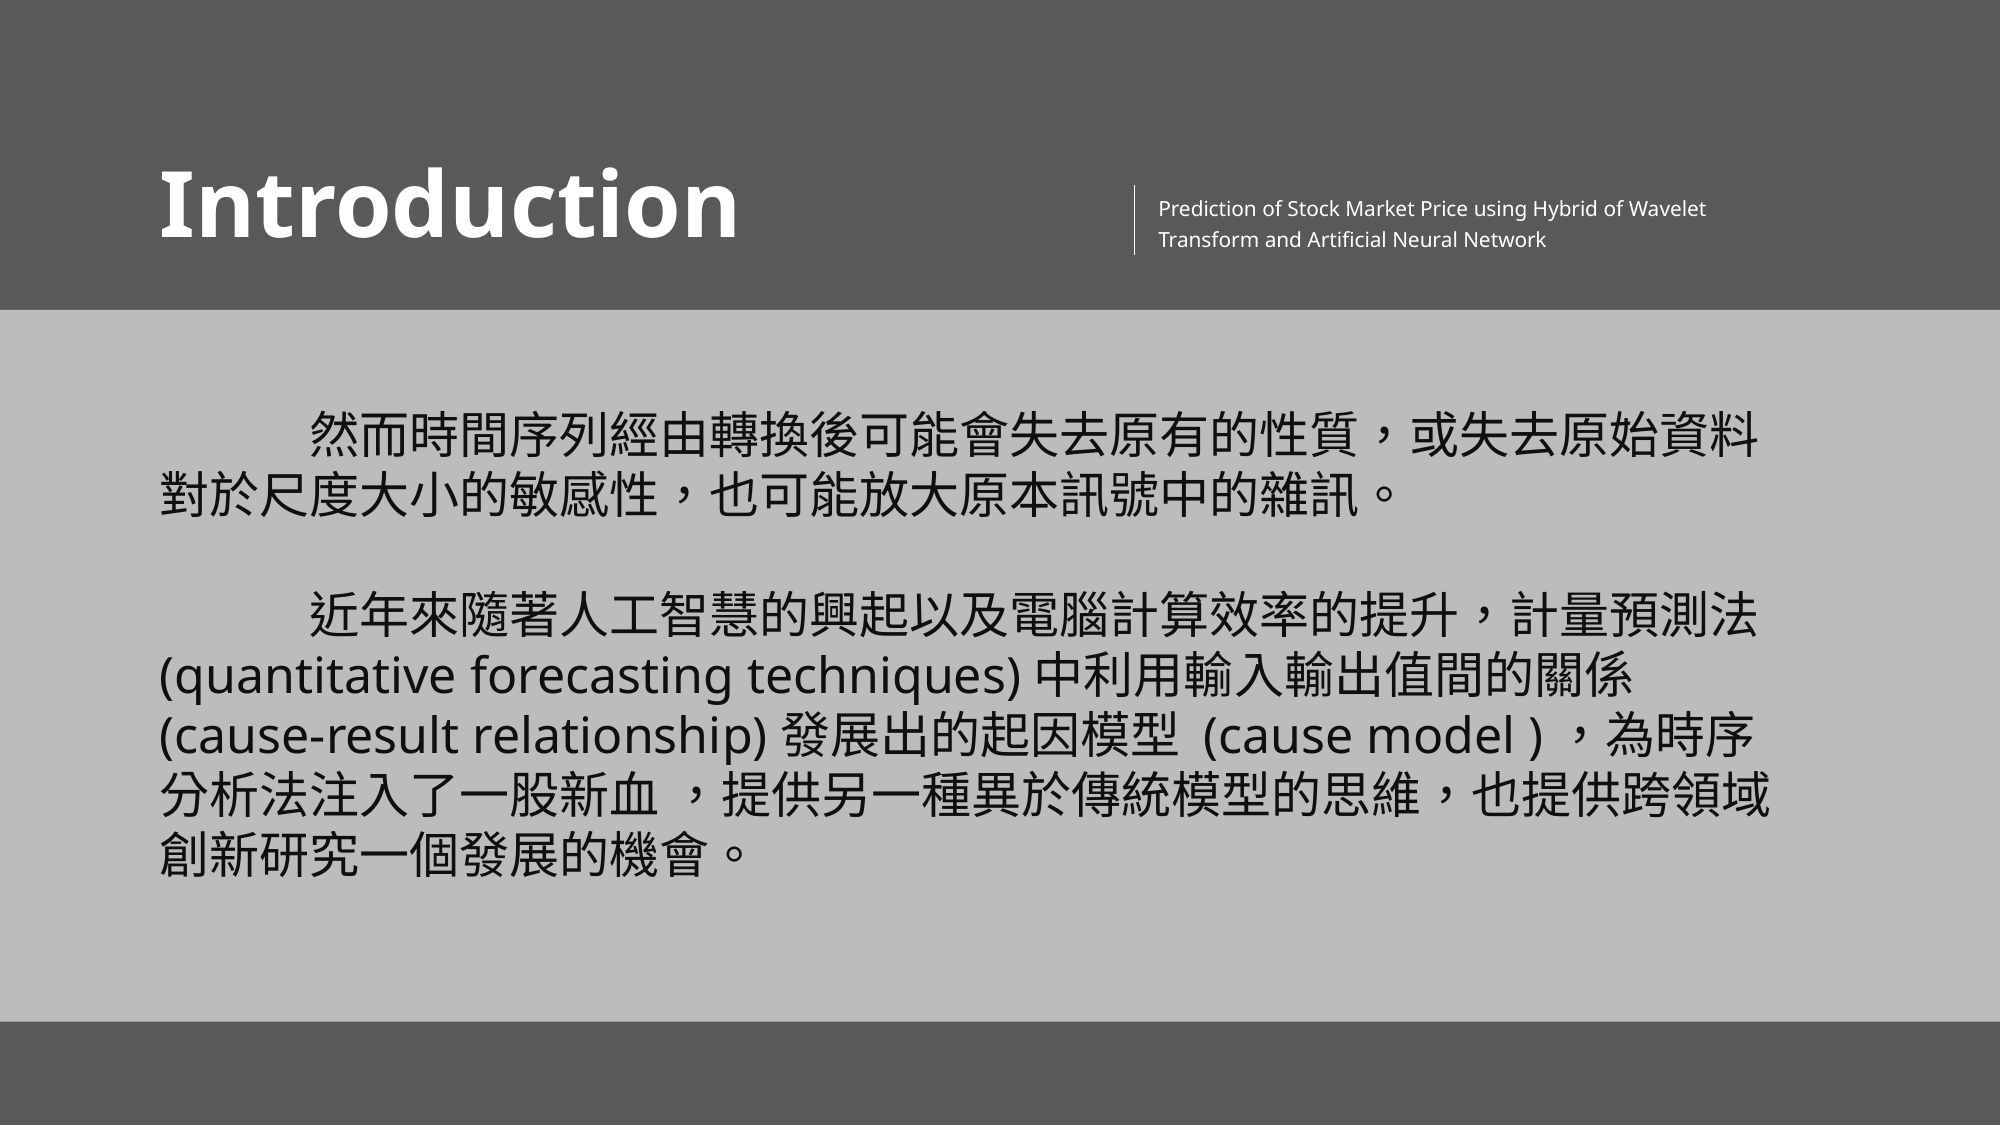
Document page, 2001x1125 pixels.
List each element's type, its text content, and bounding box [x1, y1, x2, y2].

text_box Introduction [145, 175, 819, 264]
text_box [0, 1023, 2000, 1125]
text_box 然而時間序列經由轉換後可能會失去原有的性質，或失去原始資料對於尺度大小的敏感性，也可能放大原本訊號中的雜訊。 近年來隨著人工智慧的興起以及電腦計算效率的提升，計量預測法 (quantitative forecasting techniques)中利用輸入輸出值間的關係(cause-result relationship)發展出的起因模型 (cause model )，為時序分析法注入了一股新血 ，提供另一種異於傳統模型的思維，也提供跨領域創新研究一個發展的機會。 [145, 396, 1795, 892]
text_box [1134, 182, 1795, 259]
text_box [0, 309, 2000, 1023]
text_box [0, 0, 2000, 309]
